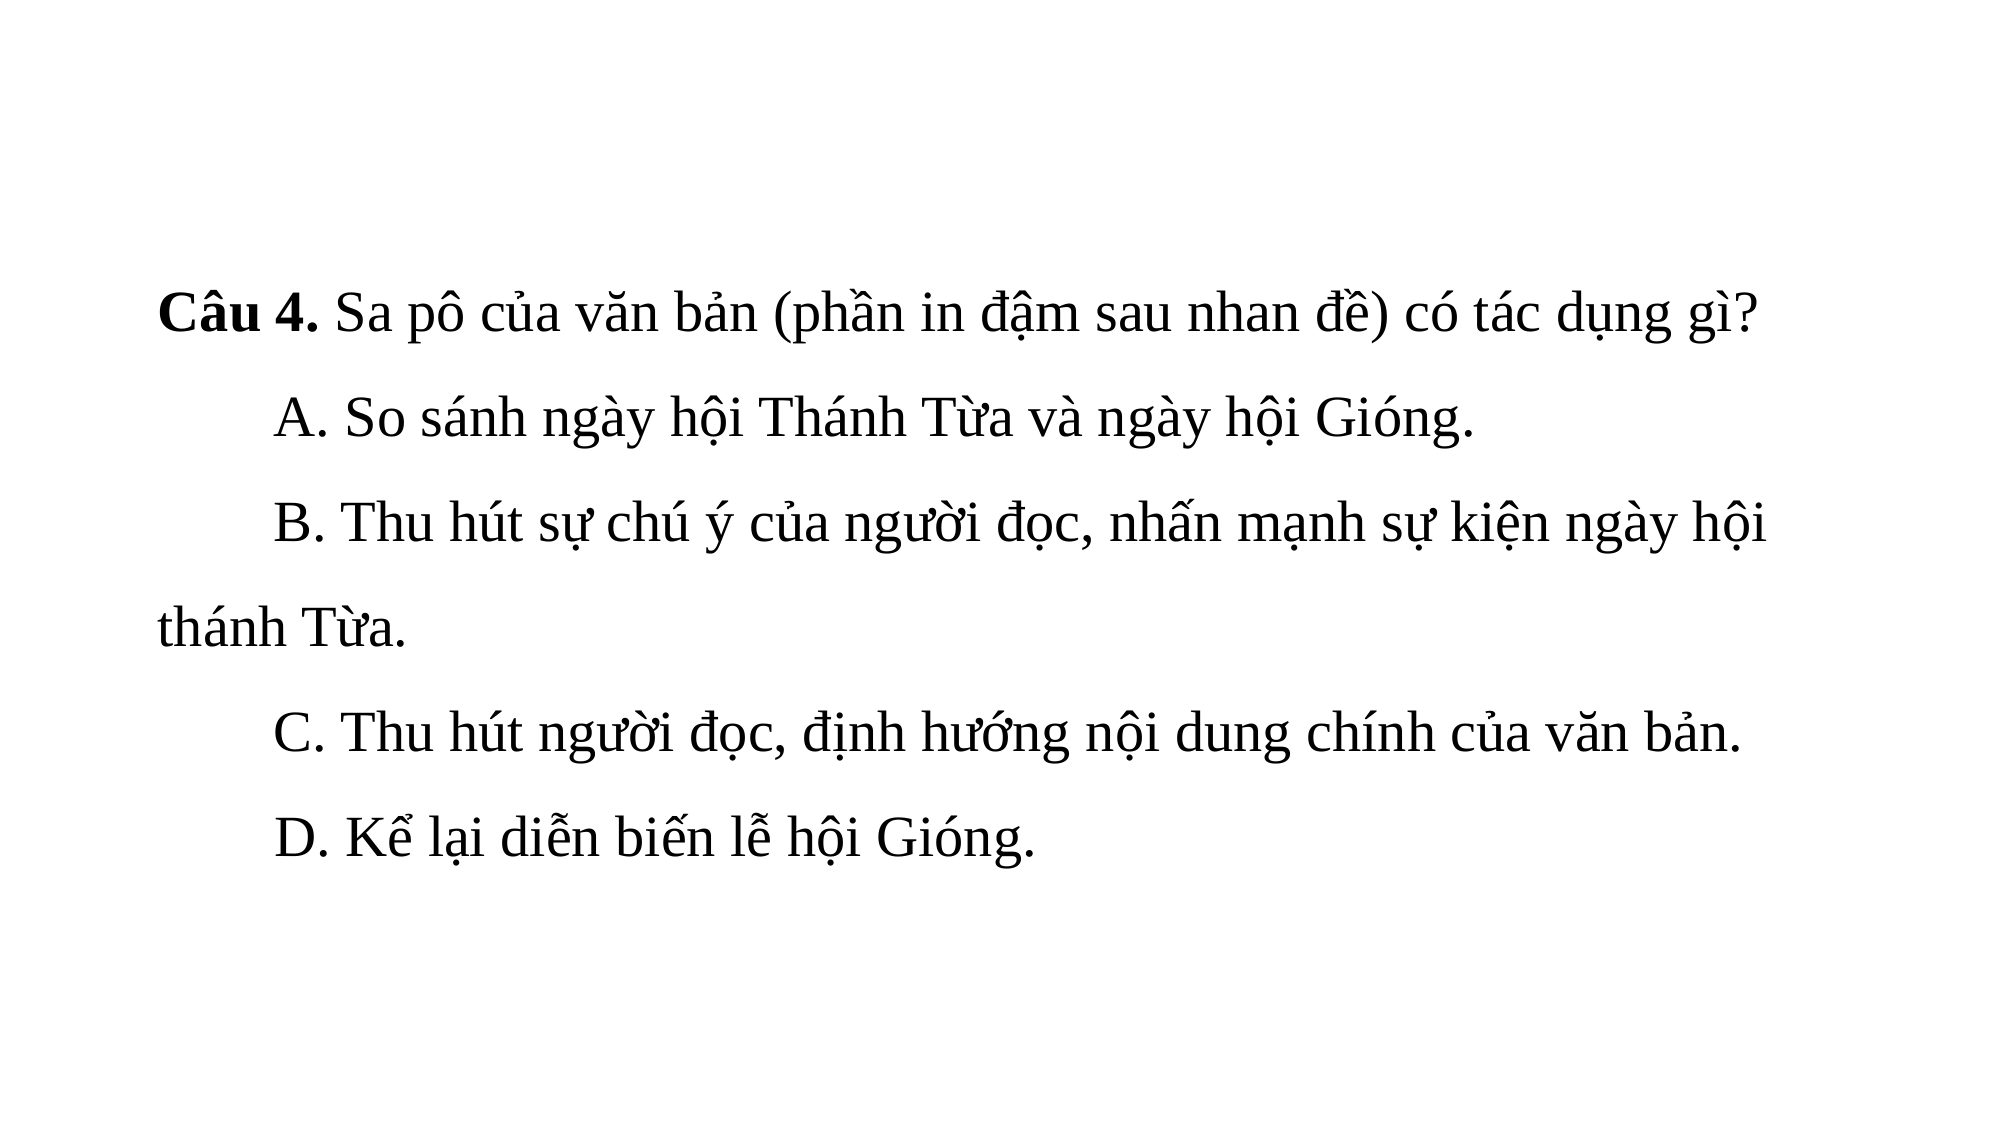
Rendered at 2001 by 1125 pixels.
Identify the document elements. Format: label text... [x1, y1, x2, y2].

text_box Câu 4. Sa pô của văn bản (phần in đậm sau nhan đề) có tác dụng gì? A. So sánh ngày hội Thánh Từa và ngày hội Gióng. B. Thu hút sự chú ý của người đọc, nhấn mạnh sự kiện ngày hội thánh Từa. C. Thu hút người đọc, định hướng nội dung chính của văn bản. D. Kể lại diễn biến lễ hội Gióng. [143, 230, 1836, 875]
